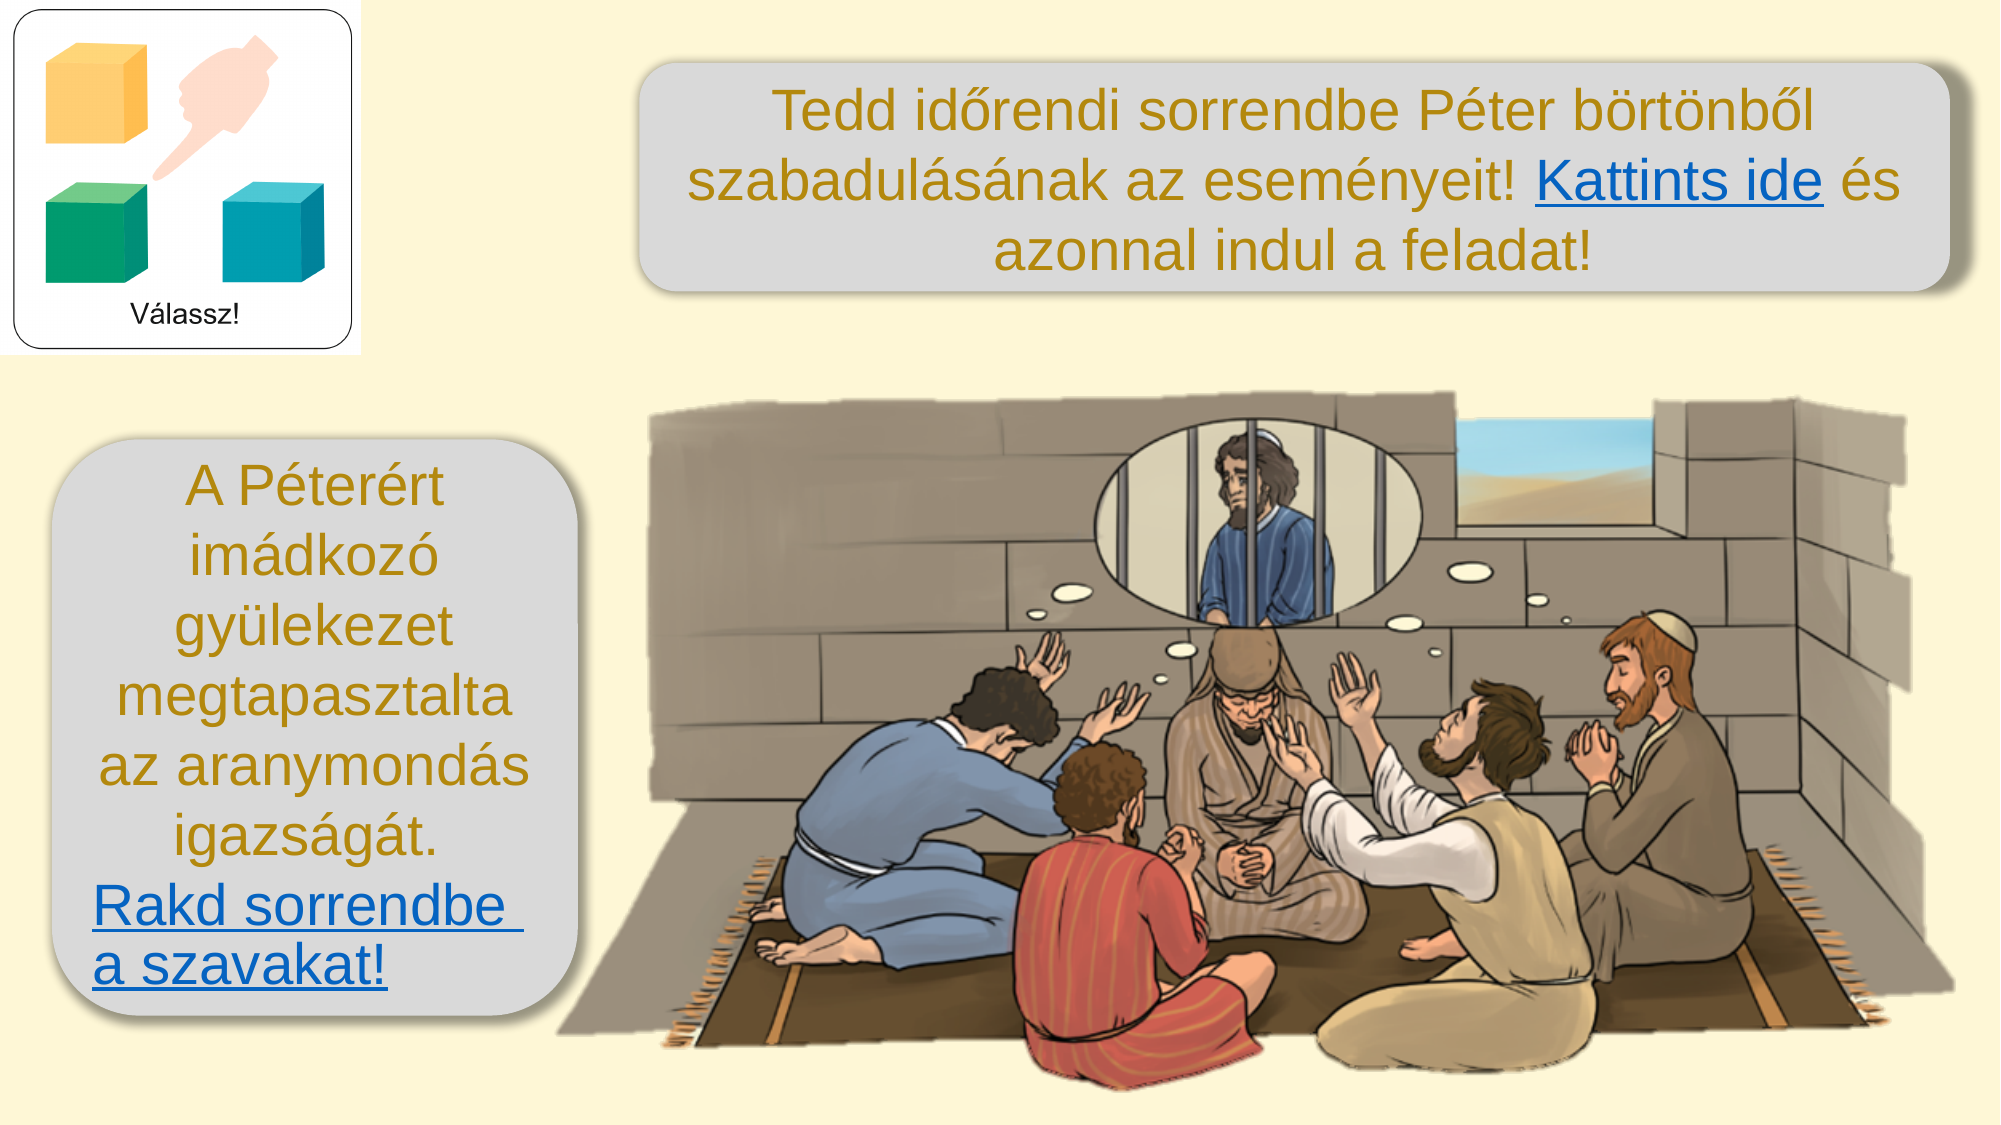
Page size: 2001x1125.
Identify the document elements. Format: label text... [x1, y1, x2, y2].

picture [0, 0, 361, 355]
text_box A Péterért imádkozó gyülekezet megtapasztalta az aranymondás igazságát. Rakd sorrendbe a szavakat! [50, 438, 528, 1017]
text_box Tedd időrendi sorrendbe Péter börtönből szabadulásának az eseményeit! Kattints ide és azonnal indul a feladat! [638, 61, 1951, 293]
picture [528, 376, 1980, 1096]
